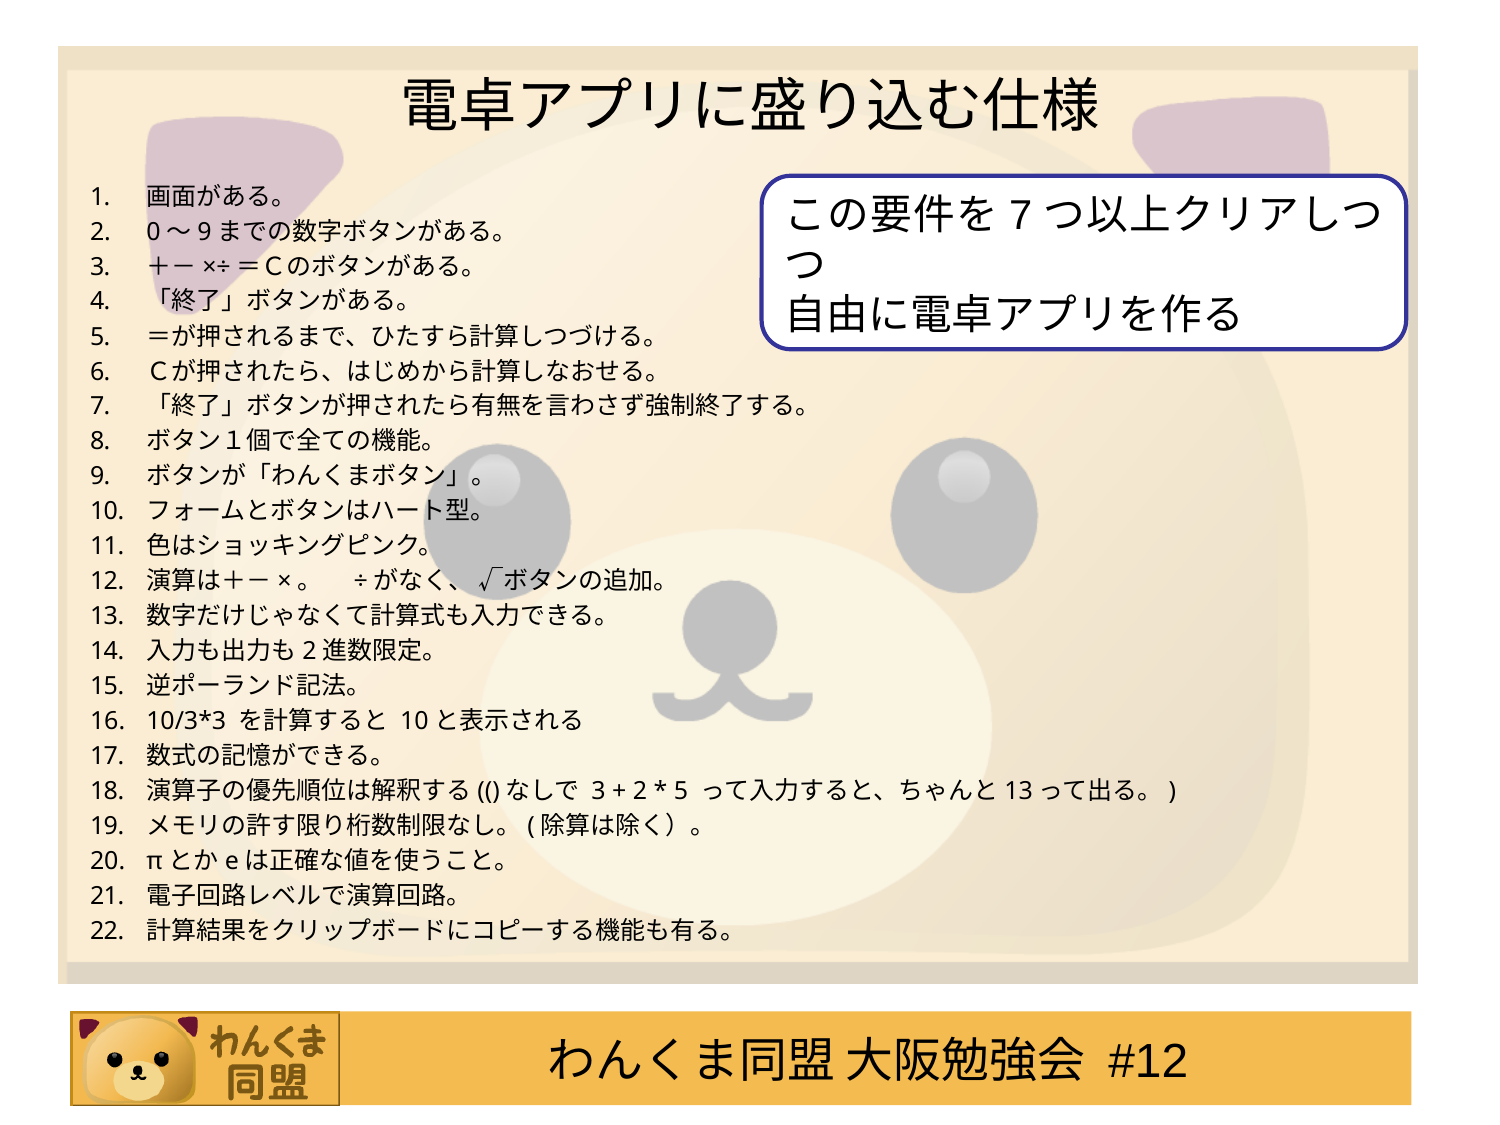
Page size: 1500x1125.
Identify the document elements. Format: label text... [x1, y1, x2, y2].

list 画面がある。 0～9までの数字ボタンがある。 ＋－×÷＝Ｃのボタンがある。 「終了」ボタンがある。 ＝が押されるまで、ひたすら計算しつづける。 Ｃが押されたら、はじめから計算しなおせる。 「終了」ボタンが押されたら有無を言わさず強制終了する。 ボタン１個で全ての機能。 ボタンが「わんくまボタン」。 フォームとボタンはハート型。 色はショッキングピンク。 演算は＋－×。 ÷がなく、 √ボタンの追加。 数字だけじゃなくて計算式も入力できる。 入力も出力も2進数限定。 逆ポーランド記法。 10/3*3 を計算すると 10と表示される 数式の記憶ができる。 演算子の優先順位は解釈する(()なしで 3 + 2 * 5 って入力すると、ちゃんと13って出る。) メモリの許す限り桁数制限なし。(除算は除く）。 πとかeは正確な値を使うこと。 電子回路レベルで演算回路。 計算結果をクリップボードにコピーする機能も有る。 [74, 172, 1426, 973]
text_box この要件を7つ以上クリアしつつ 自由に電卓アプリを作る [759, 173, 1409, 352]
title 電卓アプリに盛り込む仕様 [74, 44, 1426, 162]
picture [70, 1011, 340, 1106]
picture [58, 46, 1418, 984]
